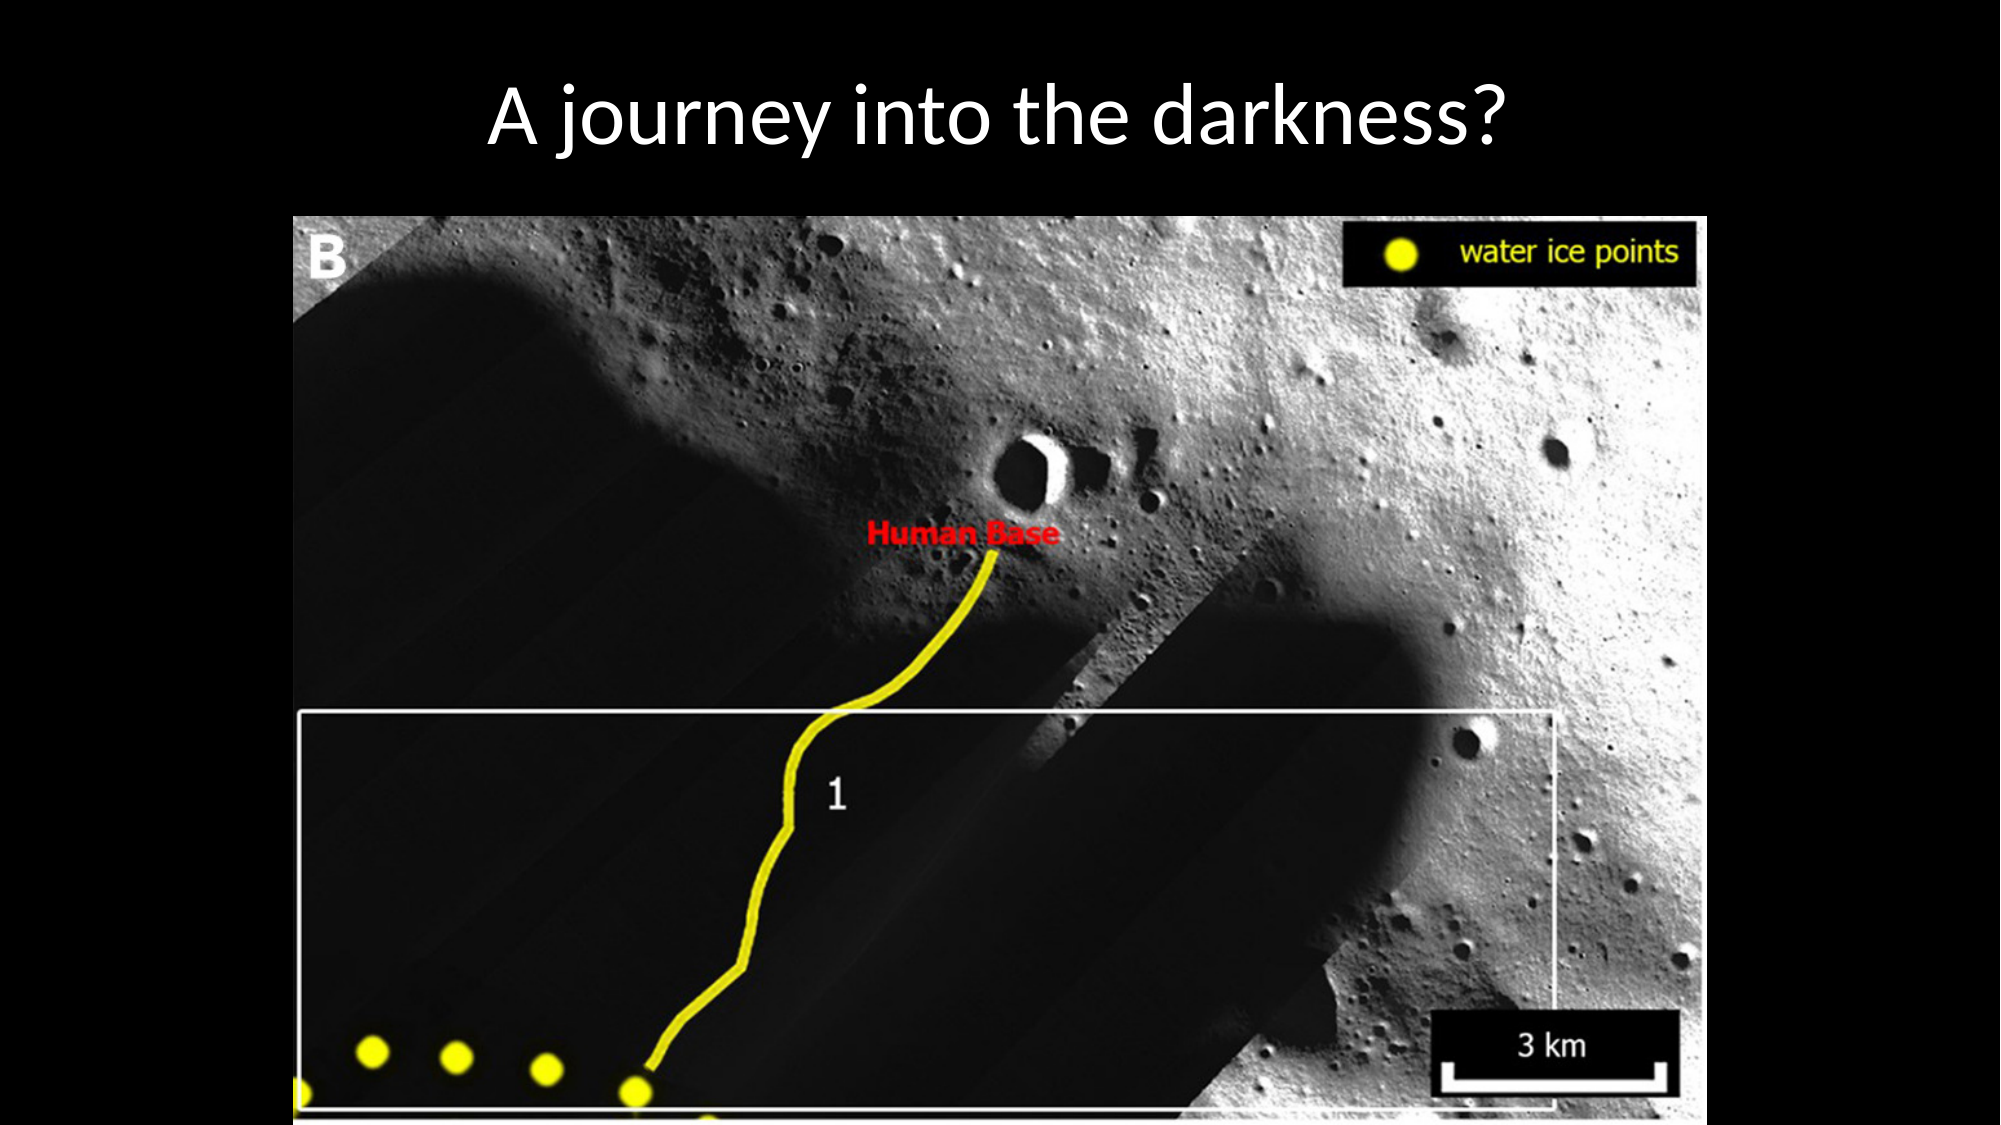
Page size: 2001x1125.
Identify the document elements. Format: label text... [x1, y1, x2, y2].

title A journey into the darkness? [137, 59, 1863, 278]
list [292, 215, 1707, 1125]
